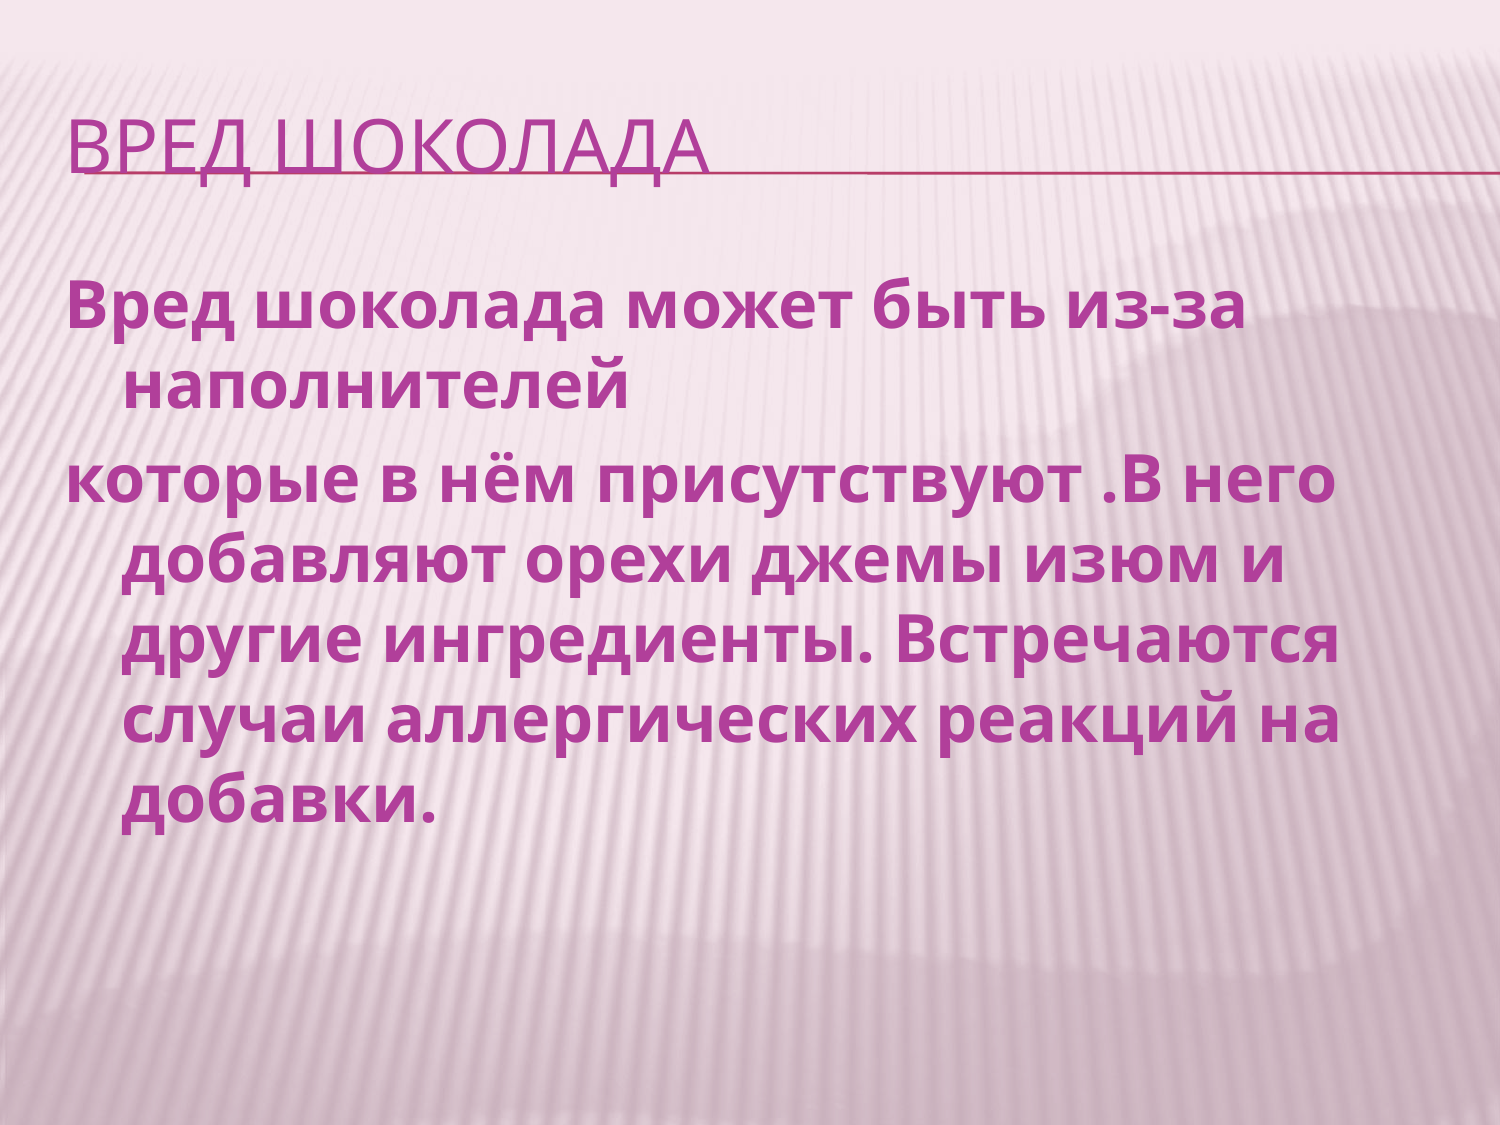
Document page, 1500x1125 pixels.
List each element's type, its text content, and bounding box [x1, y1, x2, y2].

list Вред шоколада может быть из-за наполнителей которые в нём присутствуют .В него добавляют орехи джемы изюм и другие ингредиенты. Встречаются случаи аллергических реакций на добавки. [50, 254, 1475, 998]
title Вред шоколада [50, 75, 1475, 213]
